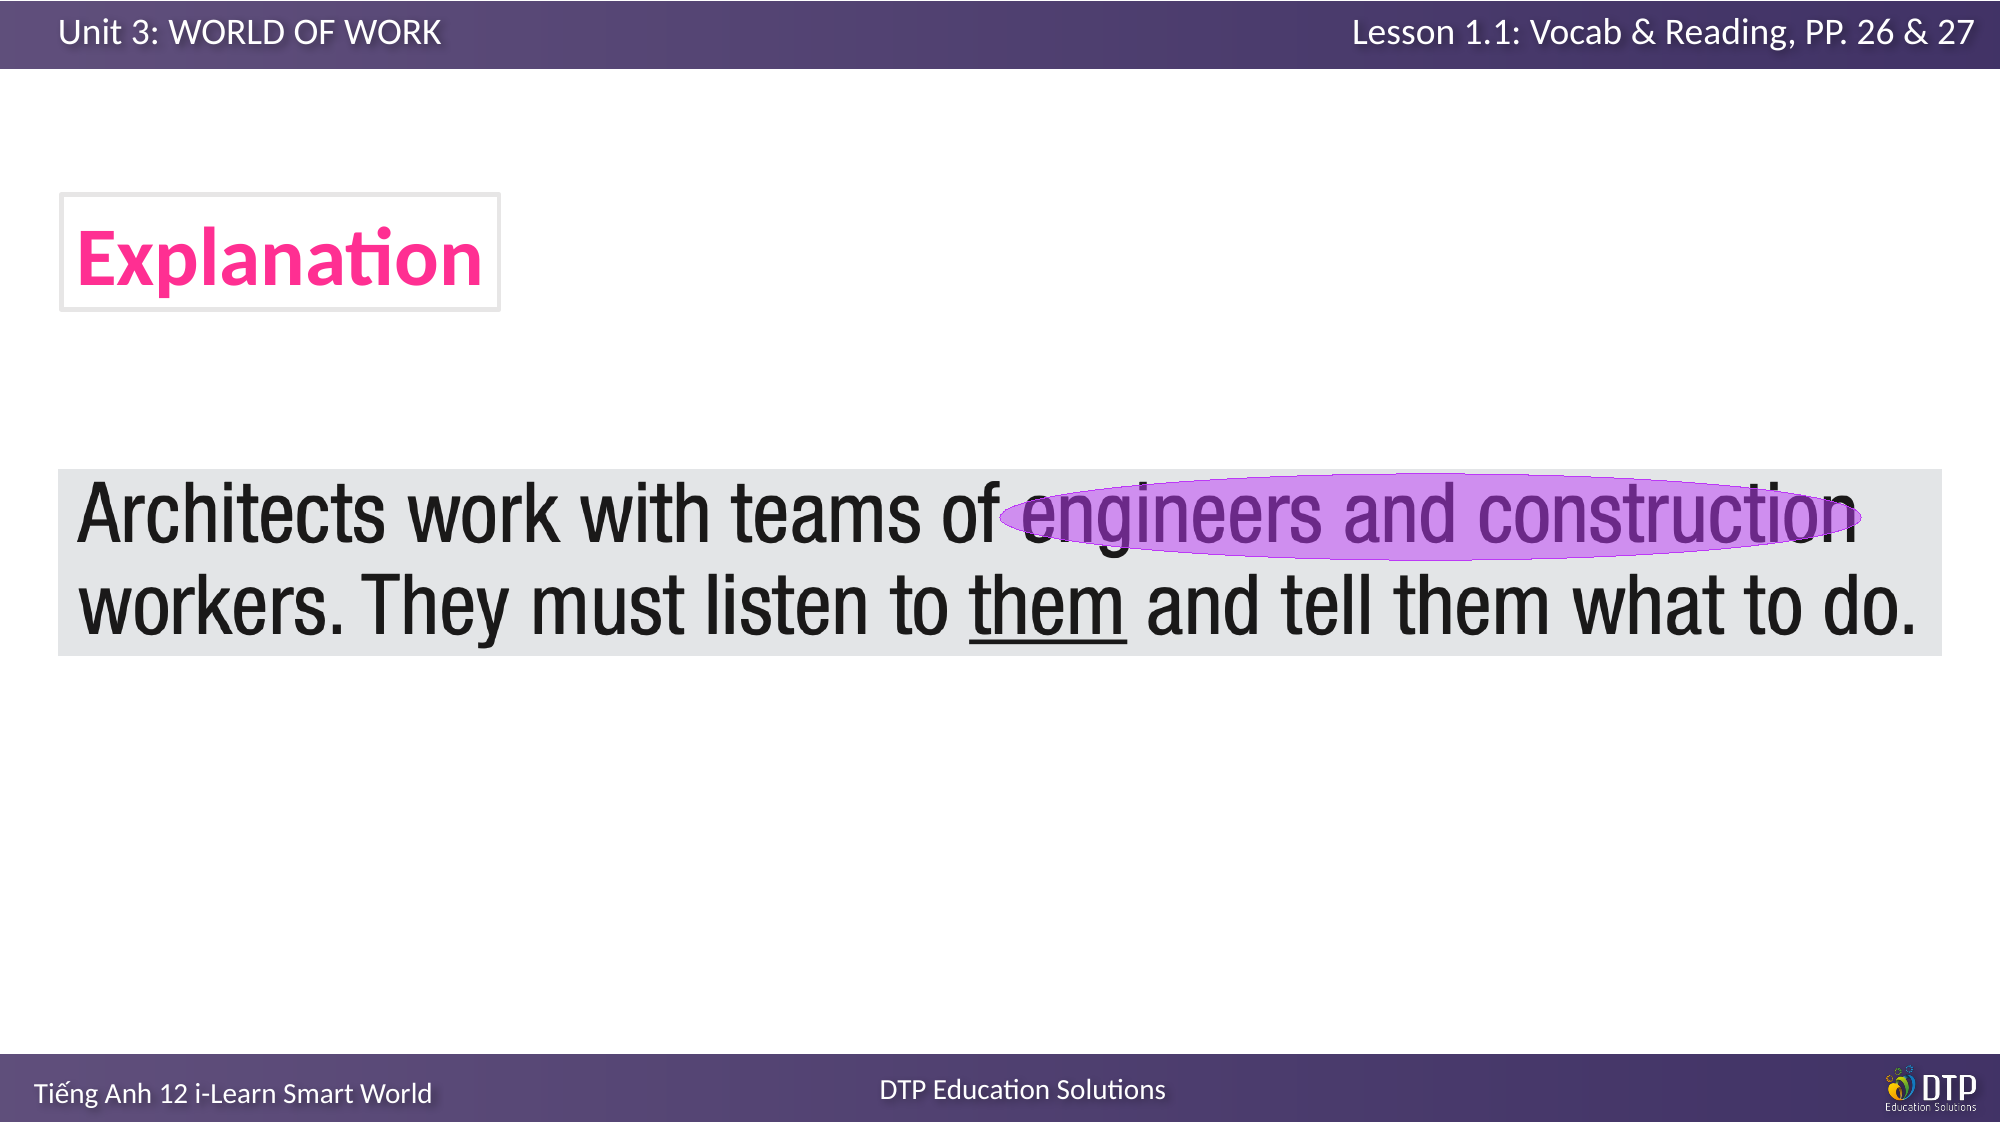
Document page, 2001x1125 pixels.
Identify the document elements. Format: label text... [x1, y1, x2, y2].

text_box Explanation [61, 194, 500, 310]
picture [58, 469, 1942, 656]
picture [0, 1054, 2000, 1122]
picture [0, 1, 2000, 69]
